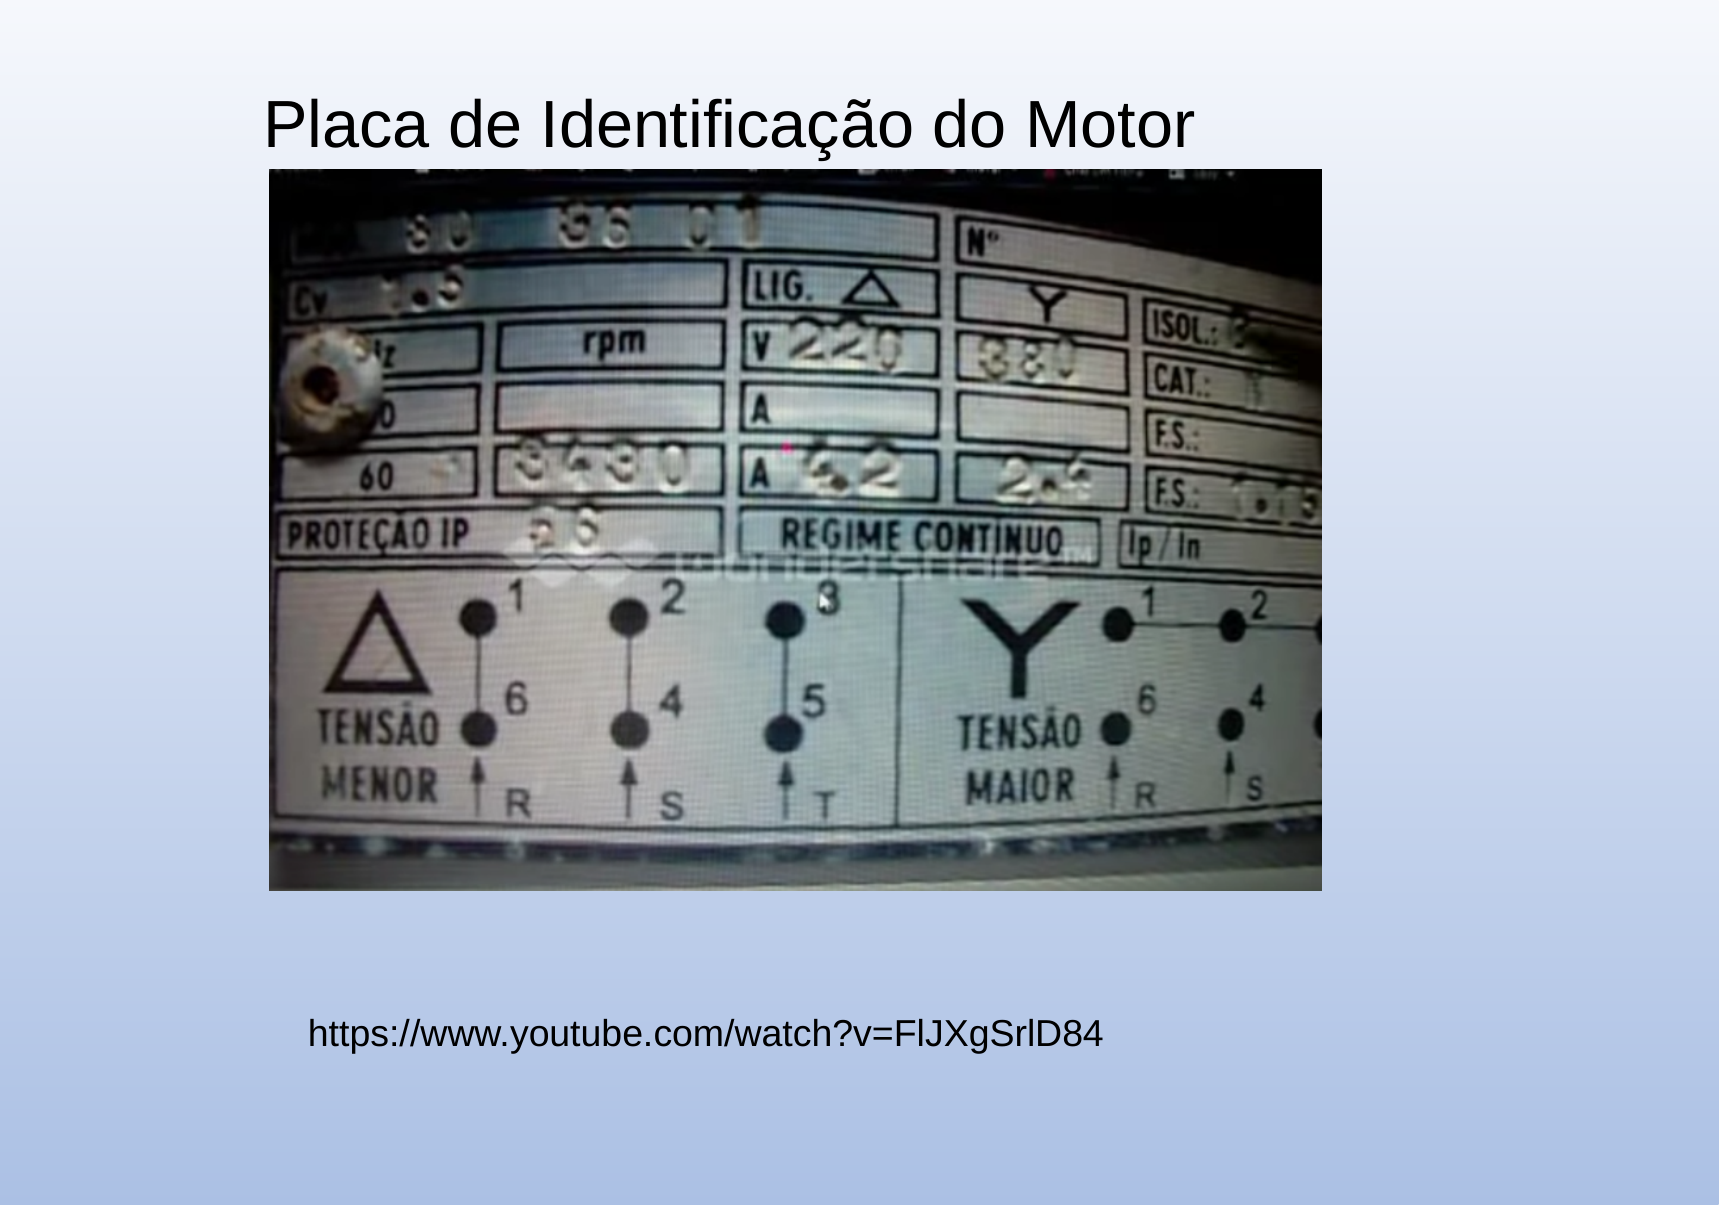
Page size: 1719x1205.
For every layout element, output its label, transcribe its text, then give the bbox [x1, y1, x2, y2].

picture [269, 169, 1322, 891]
text_box https://www.youtube.com/watch?v=FlJXgSrlD84 [293, 1001, 1640, 1062]
text_box Placa de Identificação do Motor [192, 73, 1664, 169]
